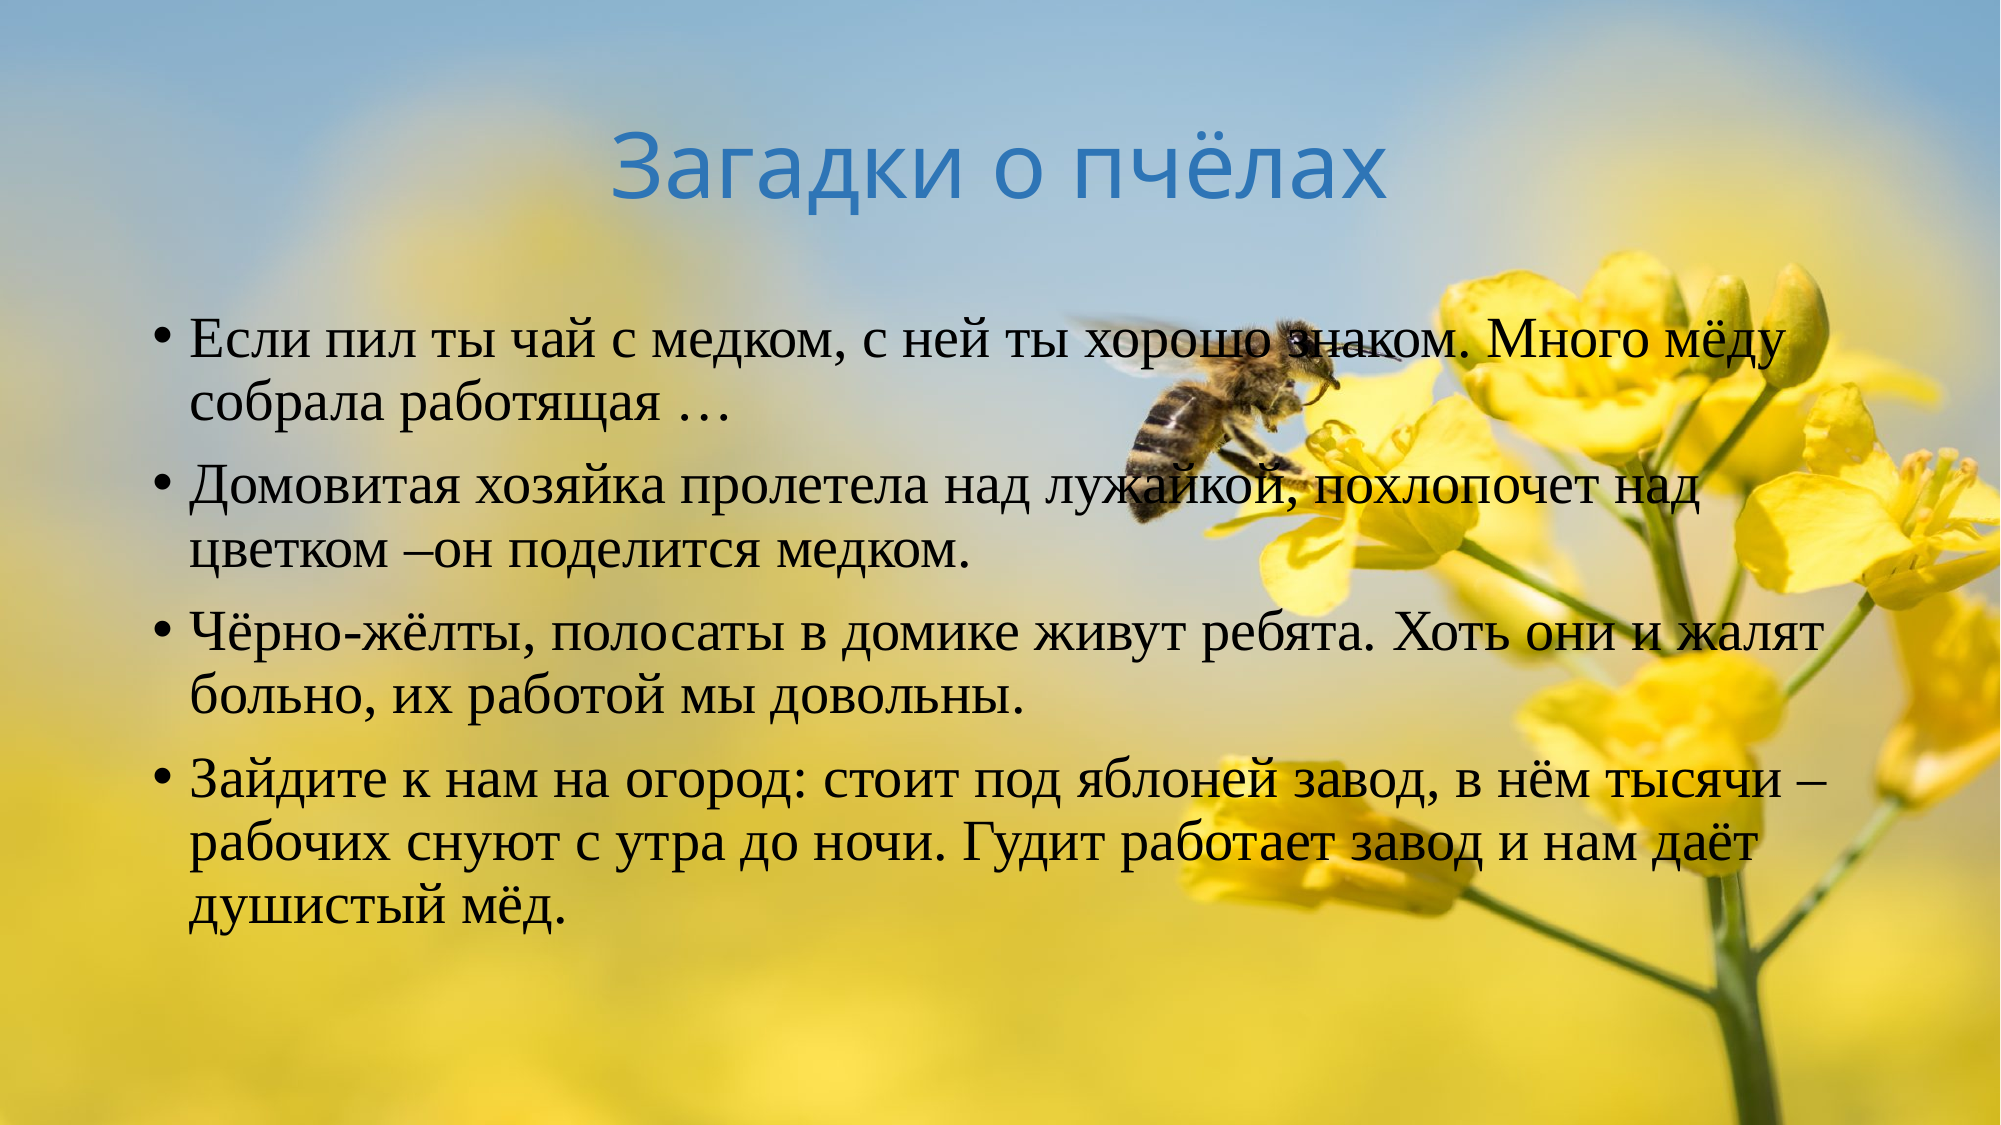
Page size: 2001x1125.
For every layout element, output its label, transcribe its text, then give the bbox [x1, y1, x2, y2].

title Загадки о пчёлах [137, 59, 1863, 278]
list Если пил ты чай с медком, с ней ты хорошо знаком. Много мёду собрала работящая … Домовитая хозяйка пролетела над лужайкой, похлопочет над цветком –он поделится медком. Чёрно-жёлты, полосаты в домике живут ребята. Хоть они и жалят больно, их работой мы довольны. Зайдите к нам на огород: стоит под яблоней завод, в нём тысячи –рабочих снуют с утра до ночи. Гудит работает завод и нам даёт душистый мёд. [137, 299, 1863, 1014]
picture [0, 0, 2001, 1125]
